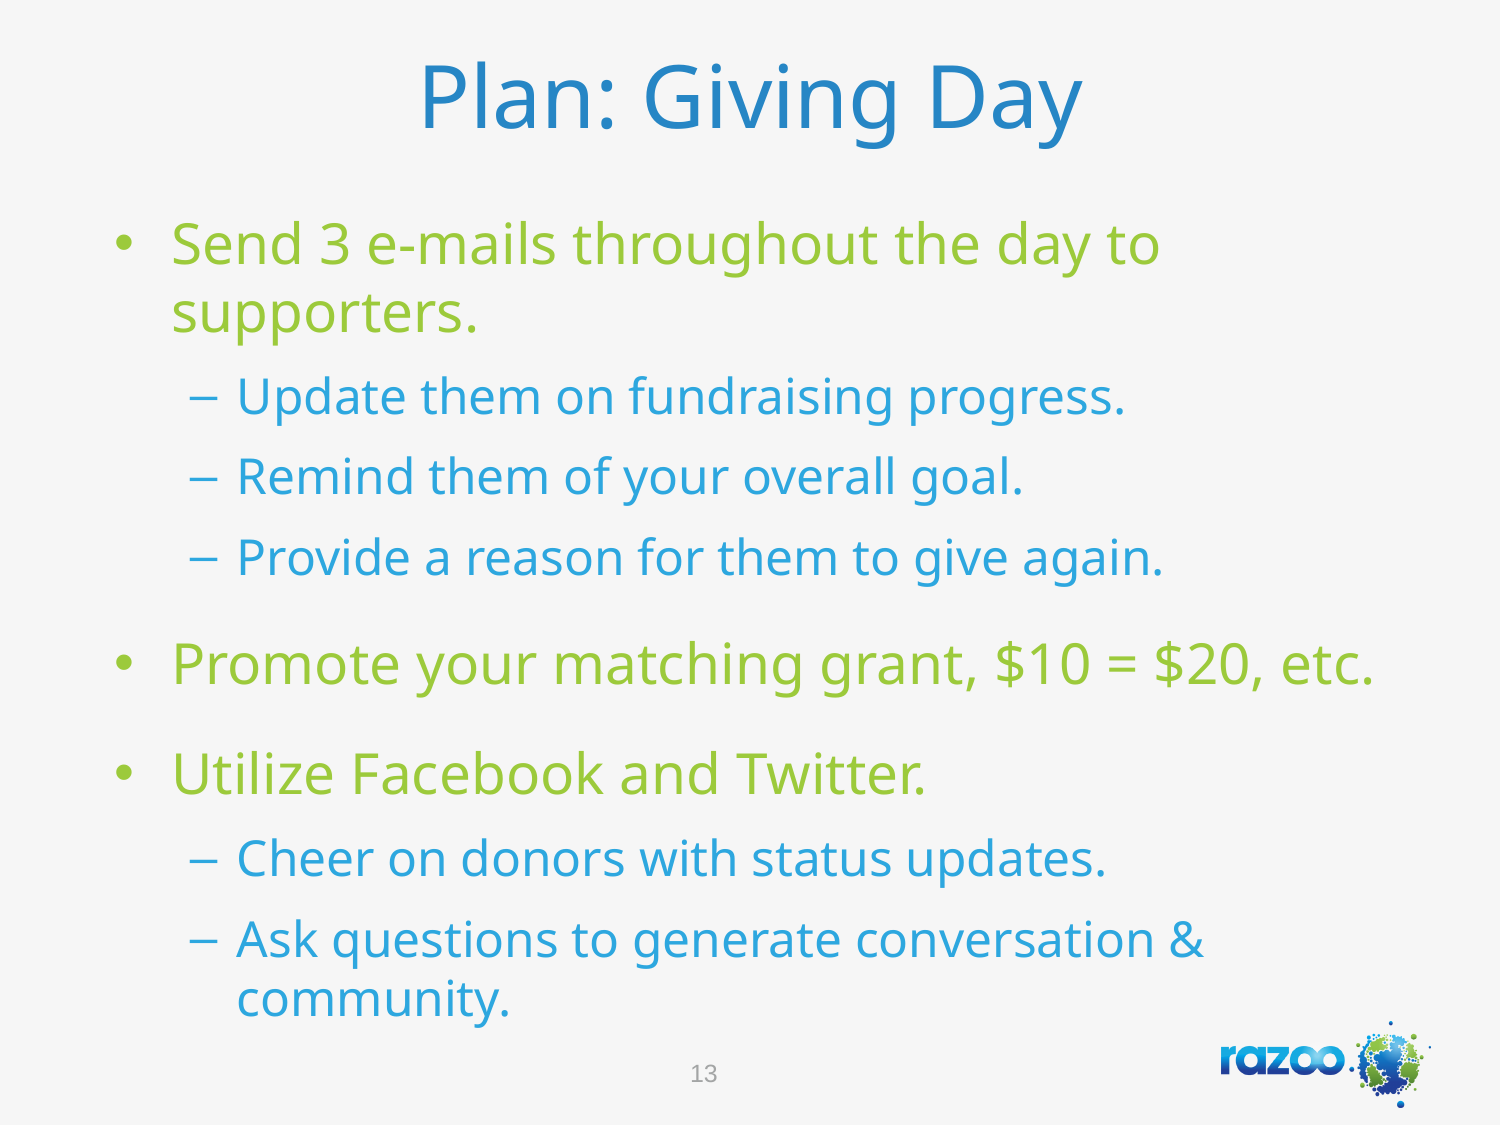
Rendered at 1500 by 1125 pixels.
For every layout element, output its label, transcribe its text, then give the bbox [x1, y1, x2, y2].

picture [1221, 1021, 1431, 1108]
list Send 3 e-mails throughout the day to supporters. Update them on fundraising progress. Remind them of your overall goal. Provide a reason for them to give again. Promote your matching grant, $10 = $20, etc. Utilize Facebook and Twitter. Cheer on donors with status updates. Ask questions to generate conversation & community. [99, 200, 1400, 1050]
slide_number 13 [529, 1042, 880, 1103]
title Plan: Giving Day [75, 0, 1425, 188]
